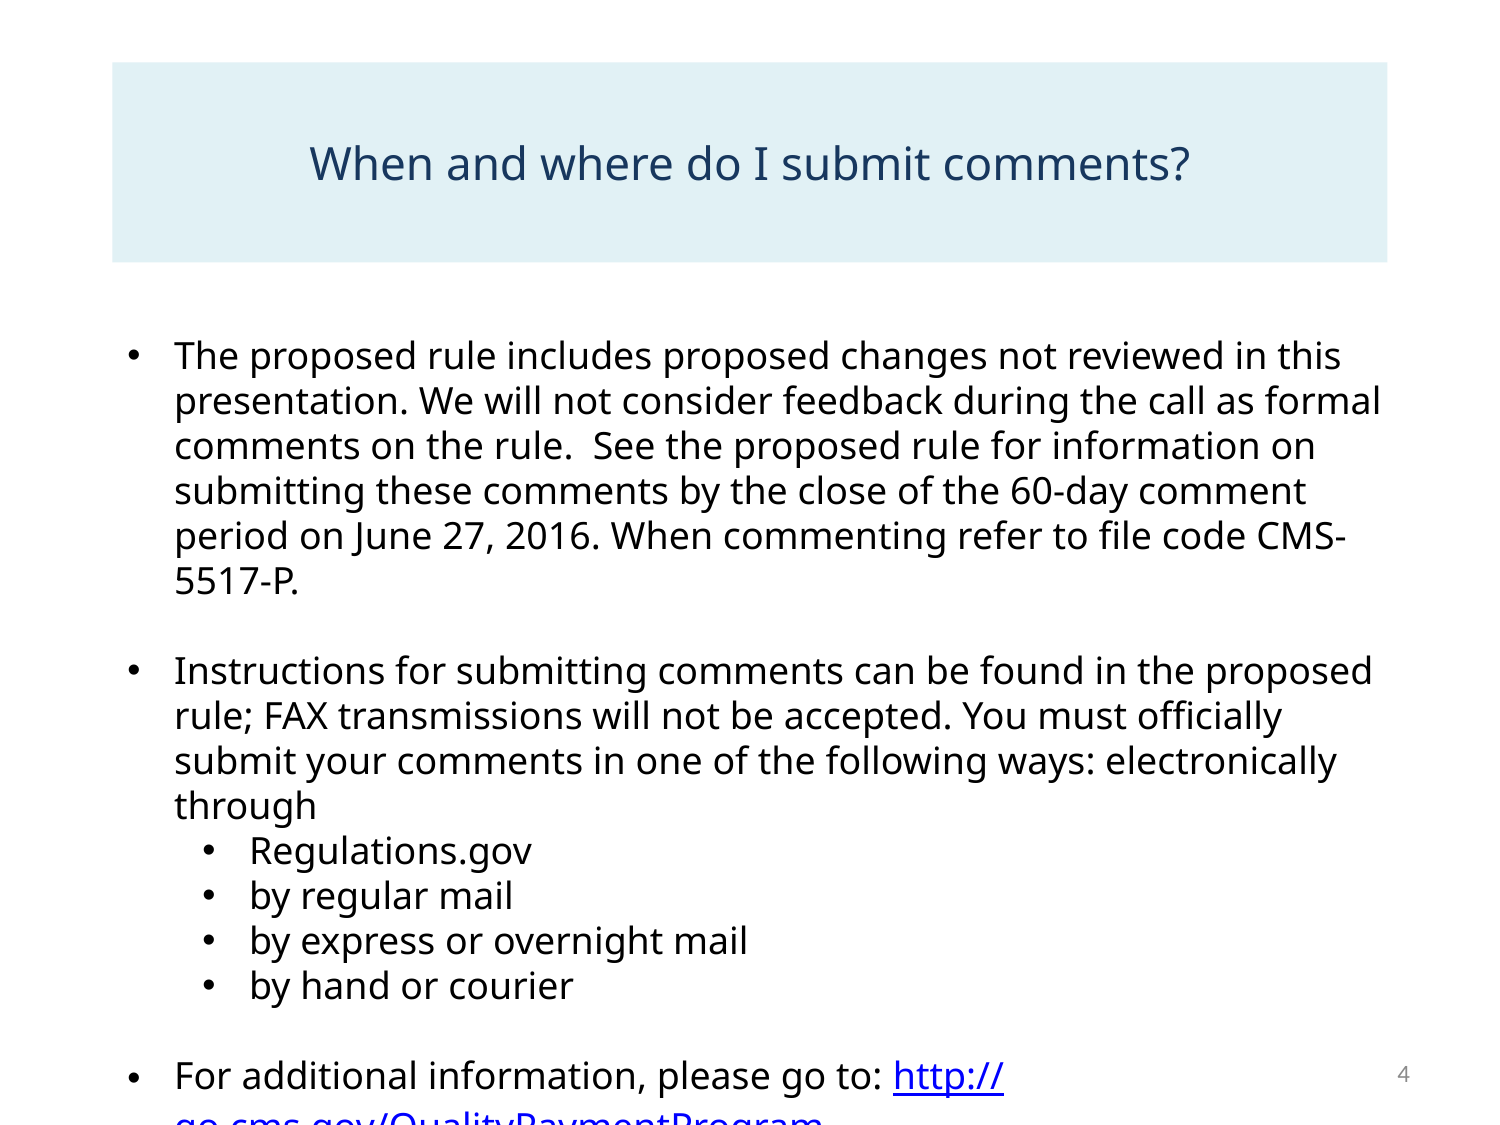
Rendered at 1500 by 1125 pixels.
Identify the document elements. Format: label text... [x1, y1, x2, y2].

text_box The proposed rule includes proposed changes not reviewed in this presentation. We will not consider feedback during the call as formal comments on the rule. See the proposed rule for information on submitting these comments by the close of the 60-day comment period on June 27, 2016. When commenting refer to file code CMS-5517-P. Instructions for submitting comments can be found in the proposed rule; FAX transmissions will not be accepted. You must officially submit your comments in one of the following ways: electronically through Regulations.gov by regular mail by express or overnight mail by hand or courier For additional information, please go to: http://go.cms.gov/QualityPaymentProgram [112, 324, 1399, 1125]
text_box When and where do I submit comments? [112, 62, 1388, 263]
slide_number 4 [1074, 1042, 1425, 1103]
